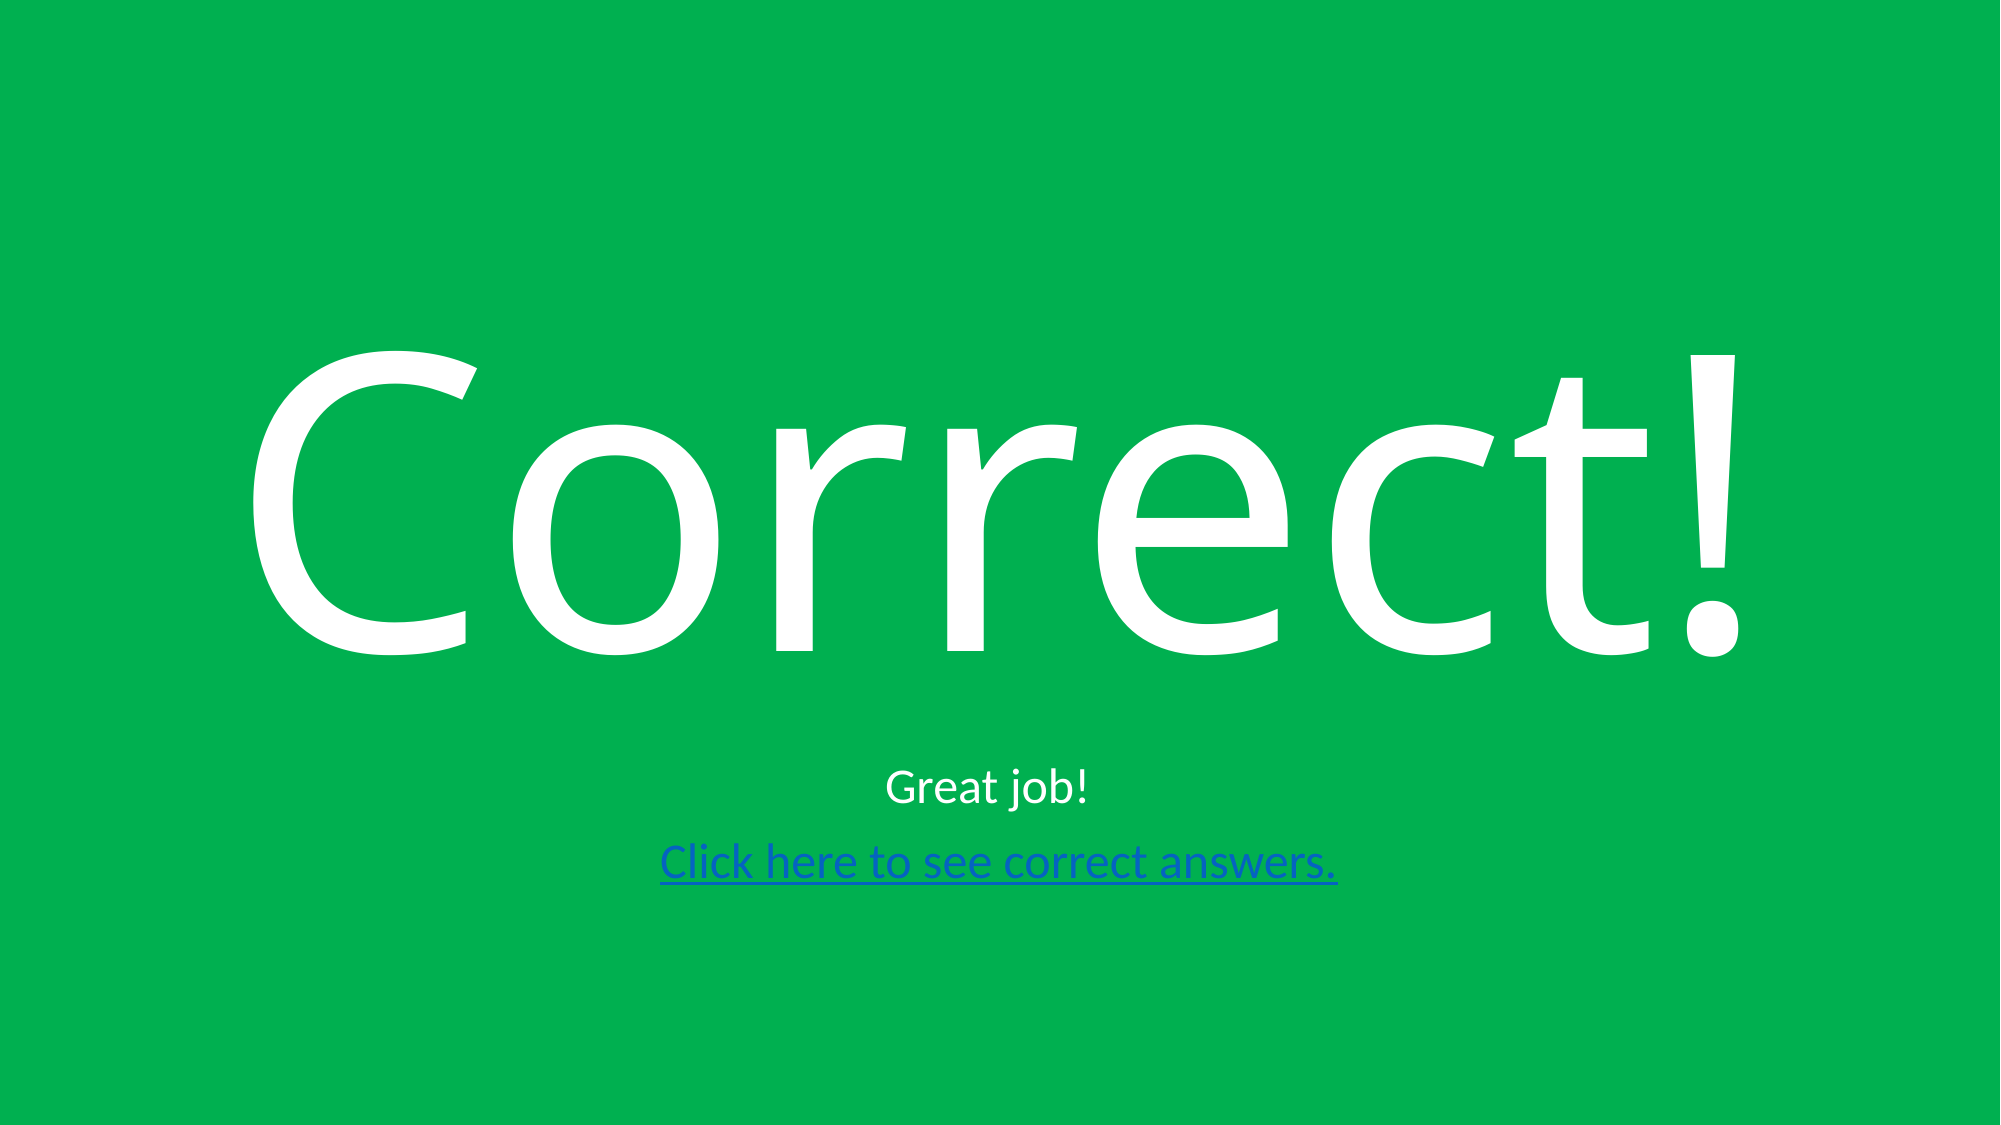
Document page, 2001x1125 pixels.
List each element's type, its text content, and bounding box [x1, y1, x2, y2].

title Correct! [136, 280, 1862, 749]
list Great job! Click here to see correct answers. [136, 752, 1862, 999]
